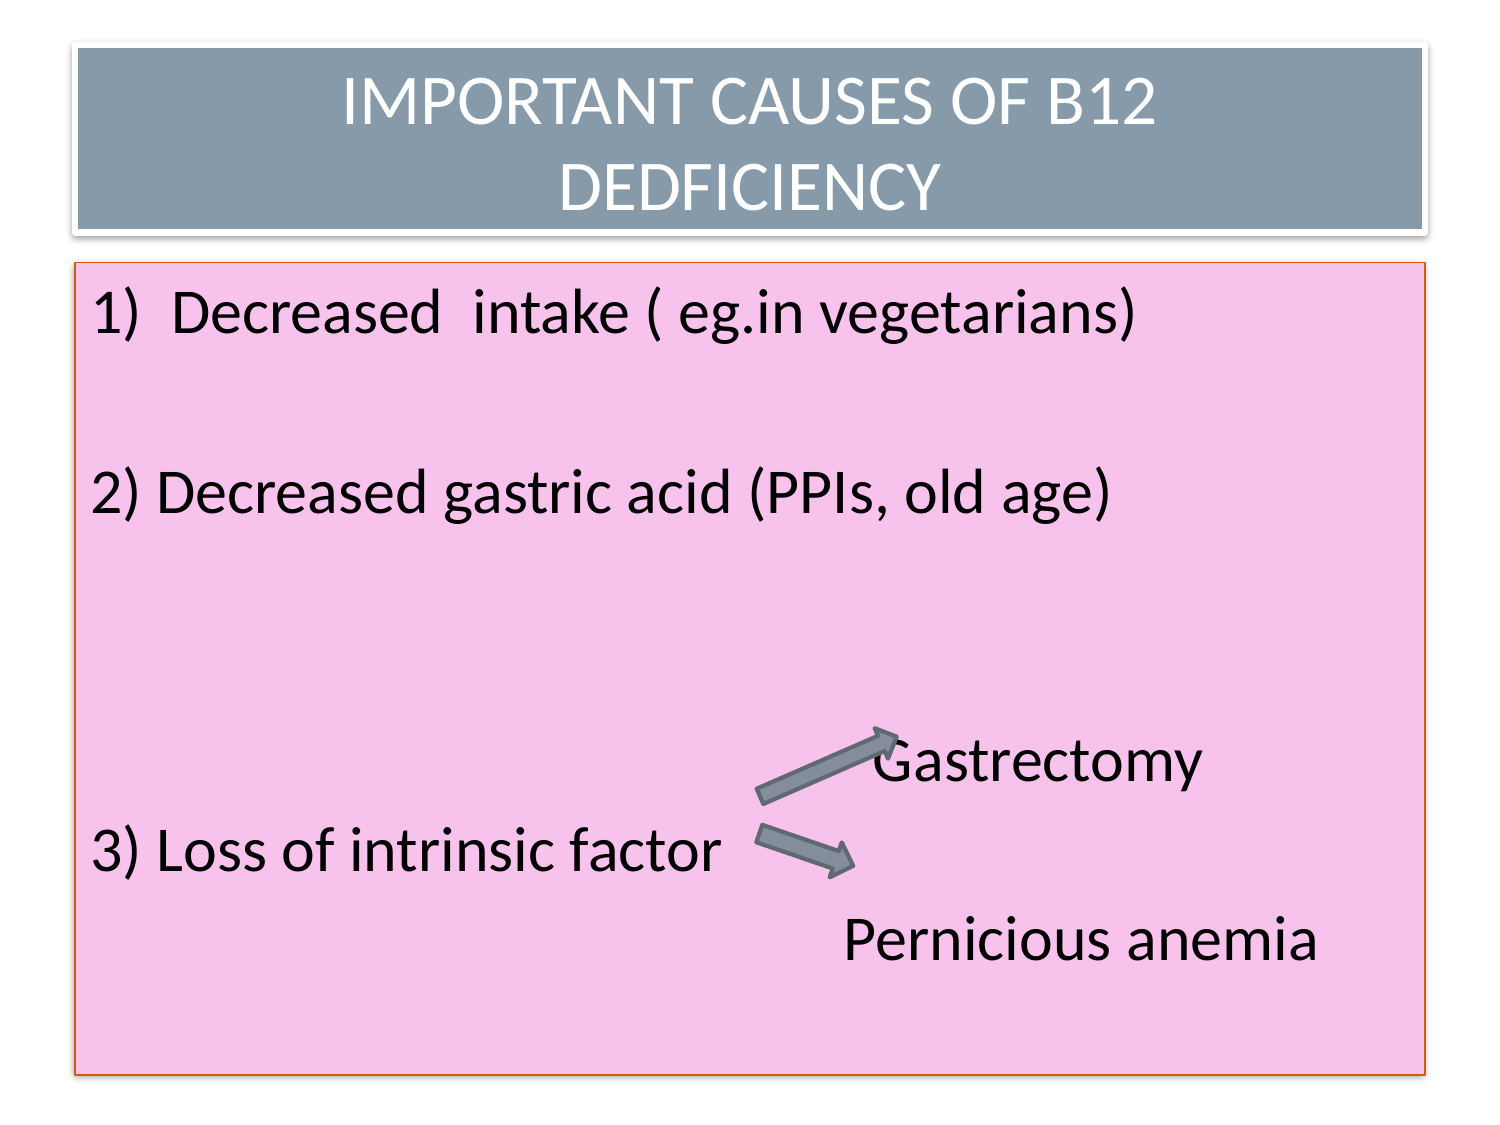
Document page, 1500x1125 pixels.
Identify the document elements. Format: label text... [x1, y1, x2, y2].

title IMPORTANT CAUSES OF B12 DEDFICIENCY [72, 42, 1428, 236]
text_box [754, 822, 856, 880]
text_box [754, 726, 899, 806]
list Decreased intake ( eg.in vegetarians) 2) Decreased gastric acid (PPIs, old age) Gastrectomy 3) Loss of intrinsic factor Pernicious anemia [74, 262, 1426, 1076]
